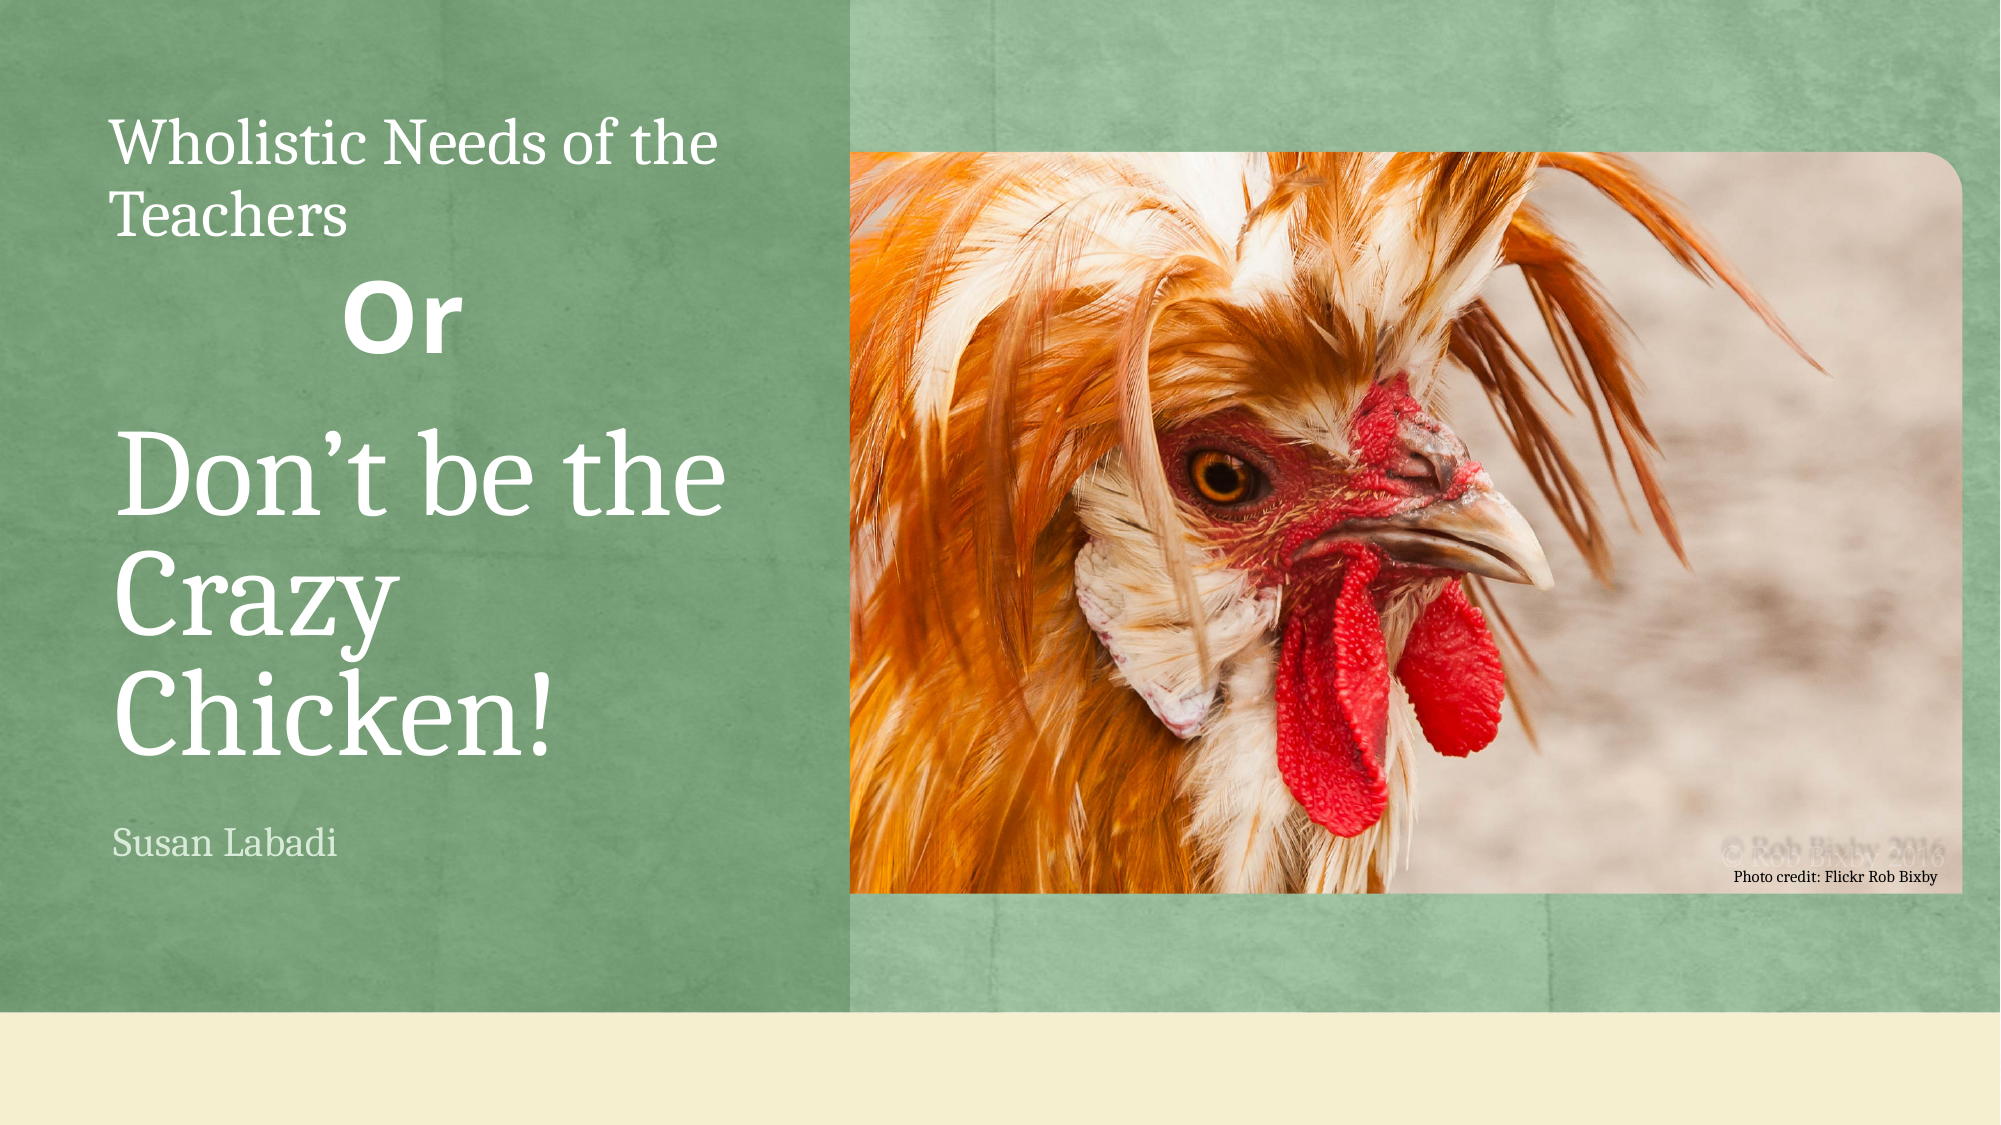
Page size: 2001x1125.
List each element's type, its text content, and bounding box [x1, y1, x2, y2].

text_box Or [324, 260, 500, 383]
subtitle Susan Labadi [98, 812, 788, 975]
text_box Wholistic Needs of the Teachers [93, 99, 819, 259]
picture [849, 151, 1963, 895]
title Don’t be the Crazy Chicken! [99, 387, 788, 788]
